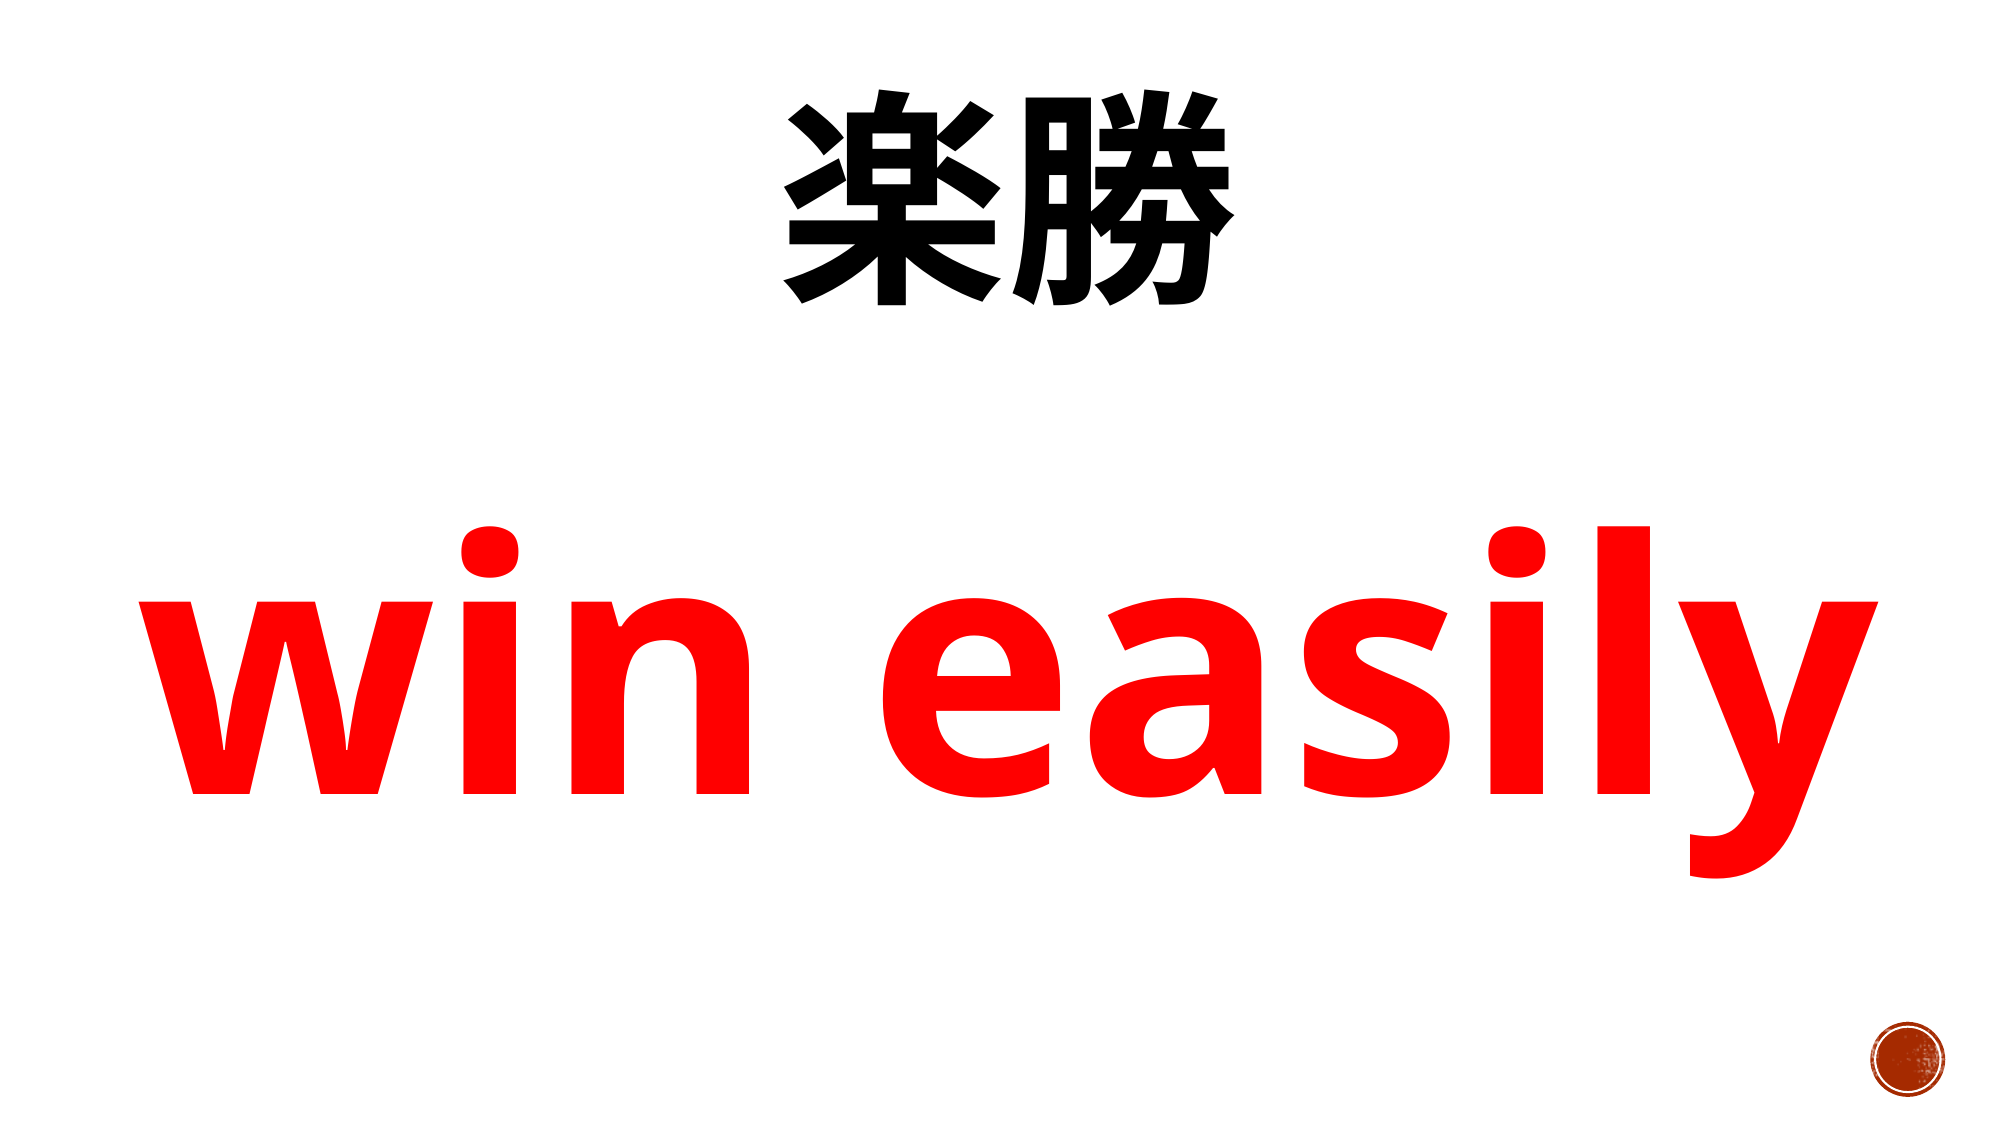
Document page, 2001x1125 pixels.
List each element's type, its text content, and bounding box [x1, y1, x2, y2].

list win easily [46, 348, 1968, 1013]
title 楽勝 [46, 79, 1968, 344]
